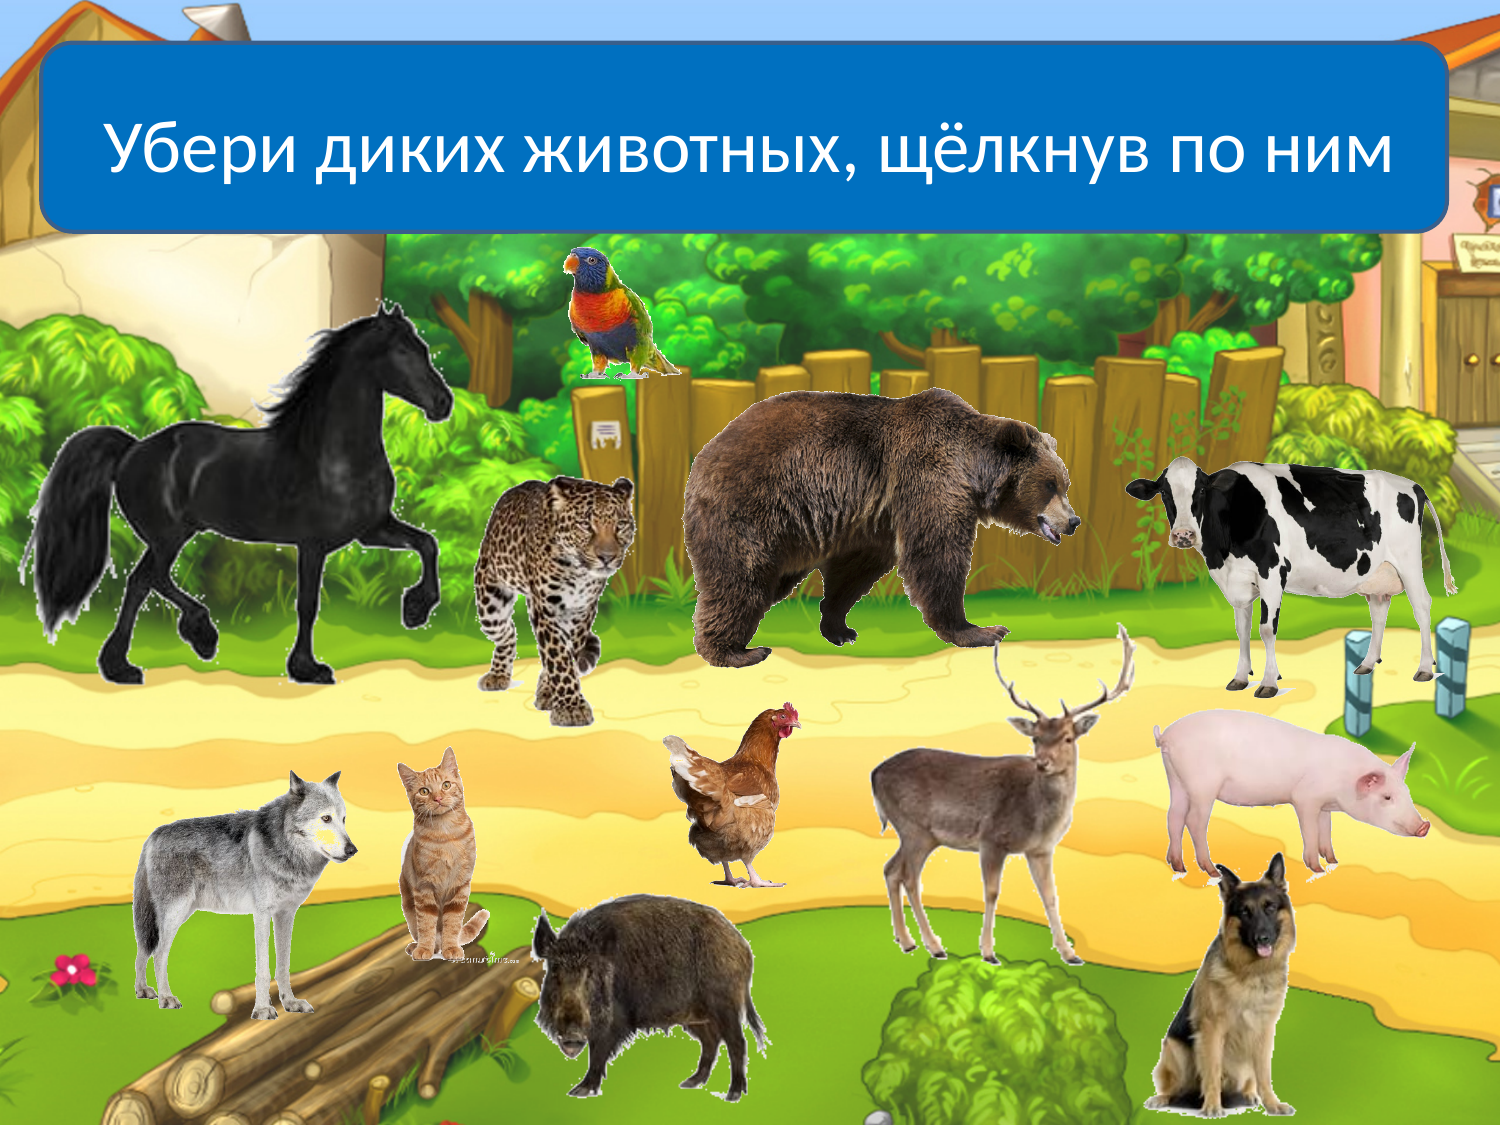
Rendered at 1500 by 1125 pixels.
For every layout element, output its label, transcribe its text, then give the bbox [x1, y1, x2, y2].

text_box Убери диких животных, щёлкнув по ним [64, 89, 1436, 195]
text_box [39, 40, 1450, 234]
picture [0, 231, 1500, 1125]
